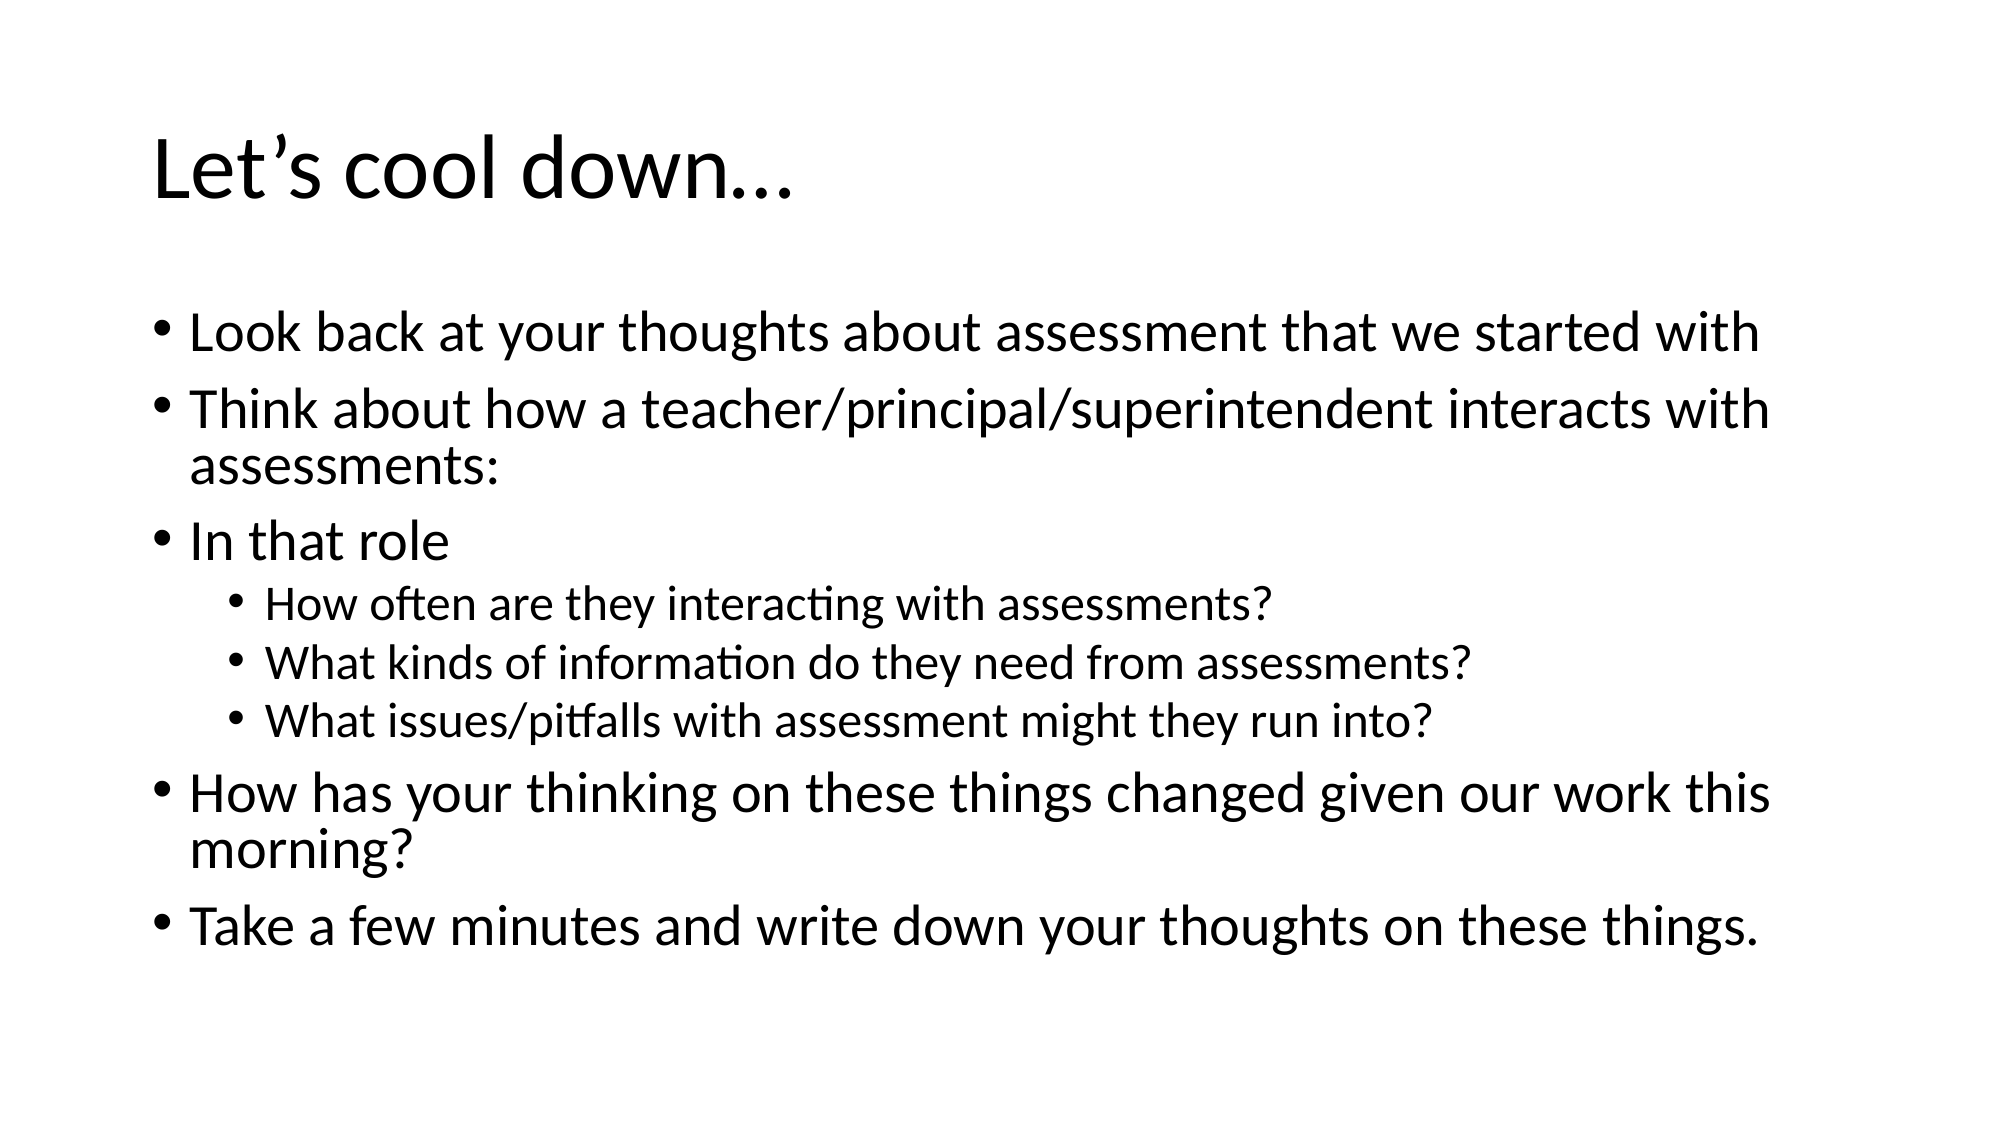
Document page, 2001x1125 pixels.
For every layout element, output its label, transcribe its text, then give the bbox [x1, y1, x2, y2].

list Look back at your thoughts about assessment that we started with Think about how a teacher/principal/superintendent interacts with assessments: In that role How often are they interacting with assessments? What kinds of information do they need from assessments? What issues/pitfalls with assessment might they run into? How has your thinking on these things changed given our work this morning? Take a few minutes and write down your thoughts on these things. [137, 299, 1863, 1014]
title Let’s cool down… [137, 59, 1863, 278]
